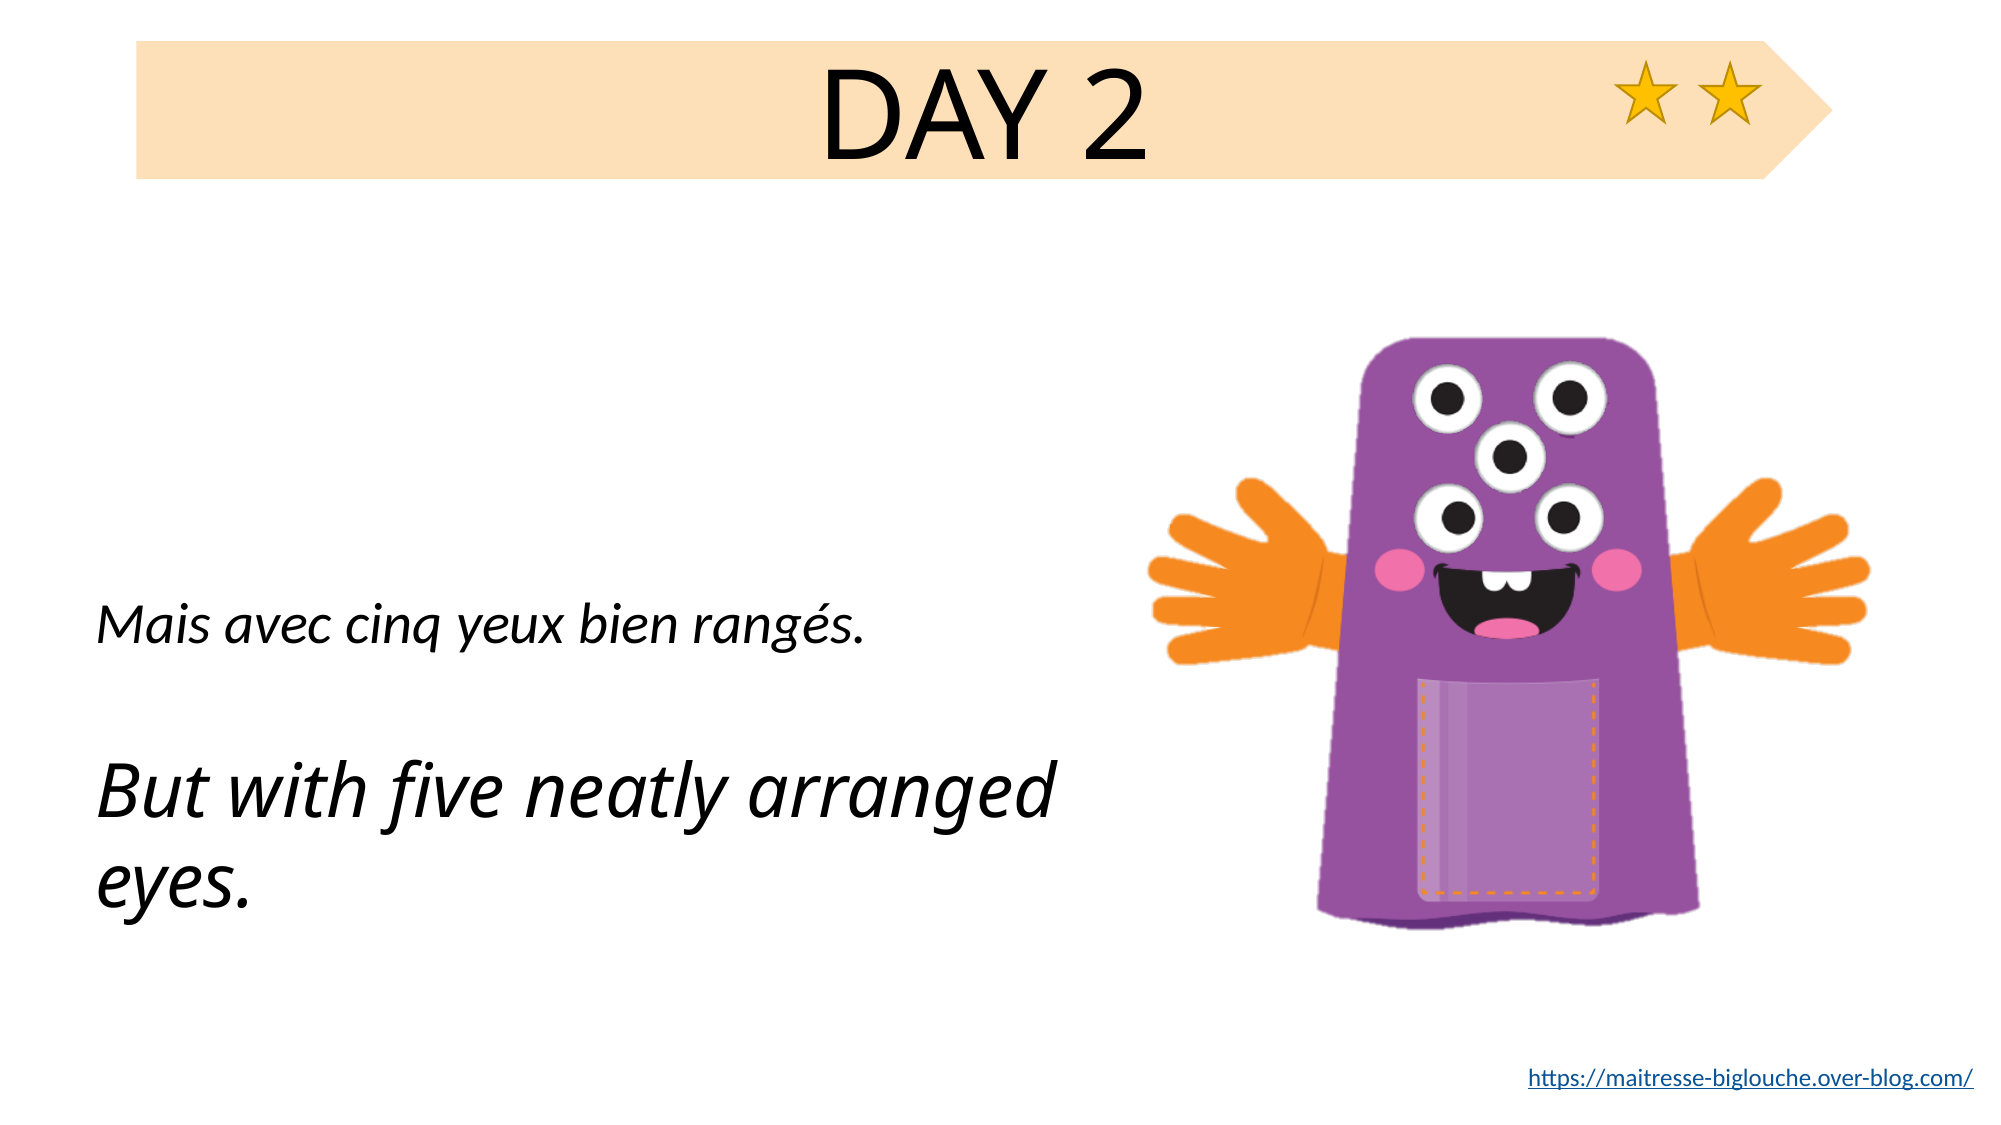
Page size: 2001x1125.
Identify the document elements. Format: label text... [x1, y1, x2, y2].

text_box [137, 26, 1832, 194]
text_box Mais avec cinq yeux bien rangés. But with five neatly arranged eyes. [80, 578, 1176, 1018]
picture [1141, 315, 1904, 944]
text_box https://maitresse-biglouche.over-blog.com/ [1522, 1055, 2000, 1112]
